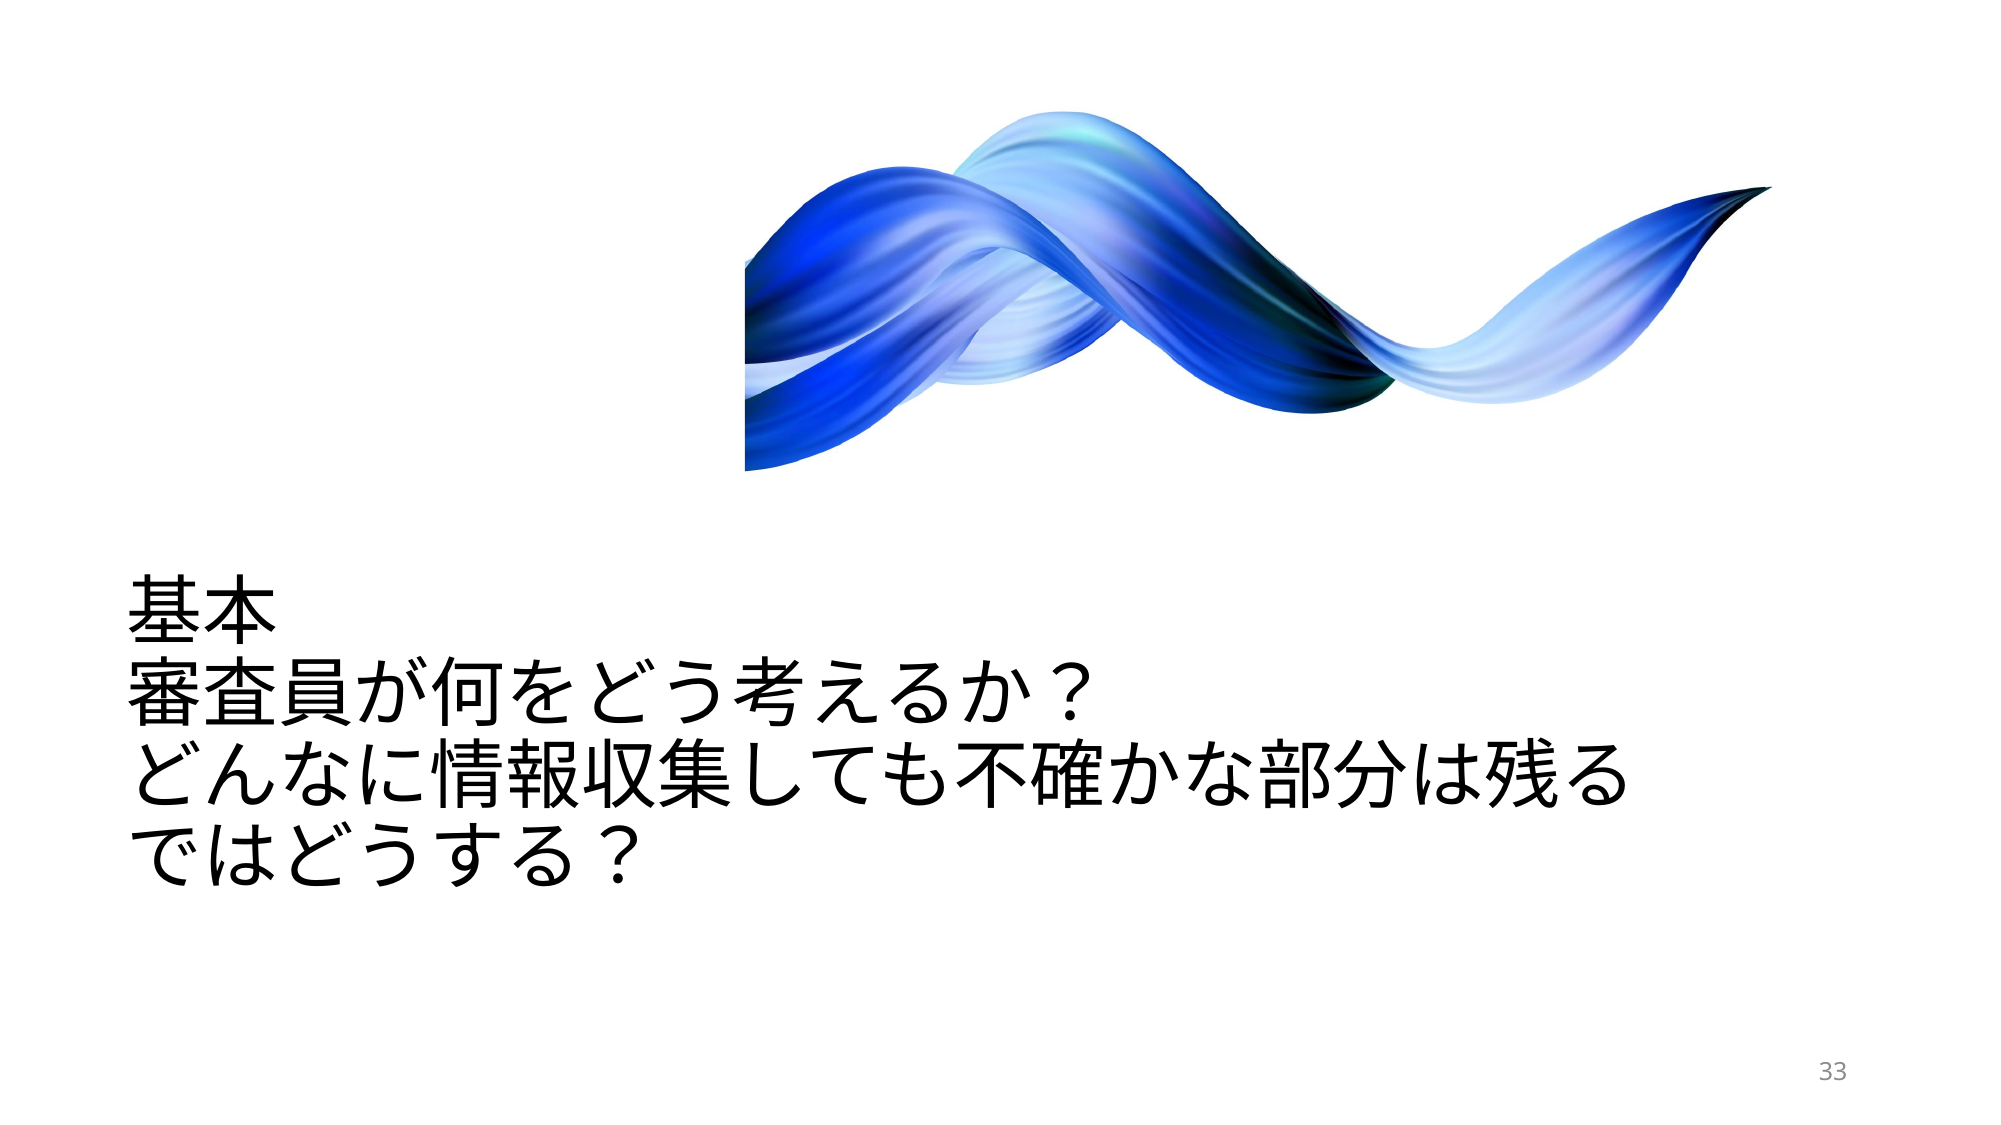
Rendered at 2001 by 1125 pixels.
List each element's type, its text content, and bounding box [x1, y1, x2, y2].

title 基本 審査員が何をどう考えるか？ どんなに情報収集しても不確かな部分は残る ではどうする？ [111, 562, 1837, 908]
slide_number 33 [1412, 1042, 1863, 1103]
picture [744, 0, 1802, 595]
